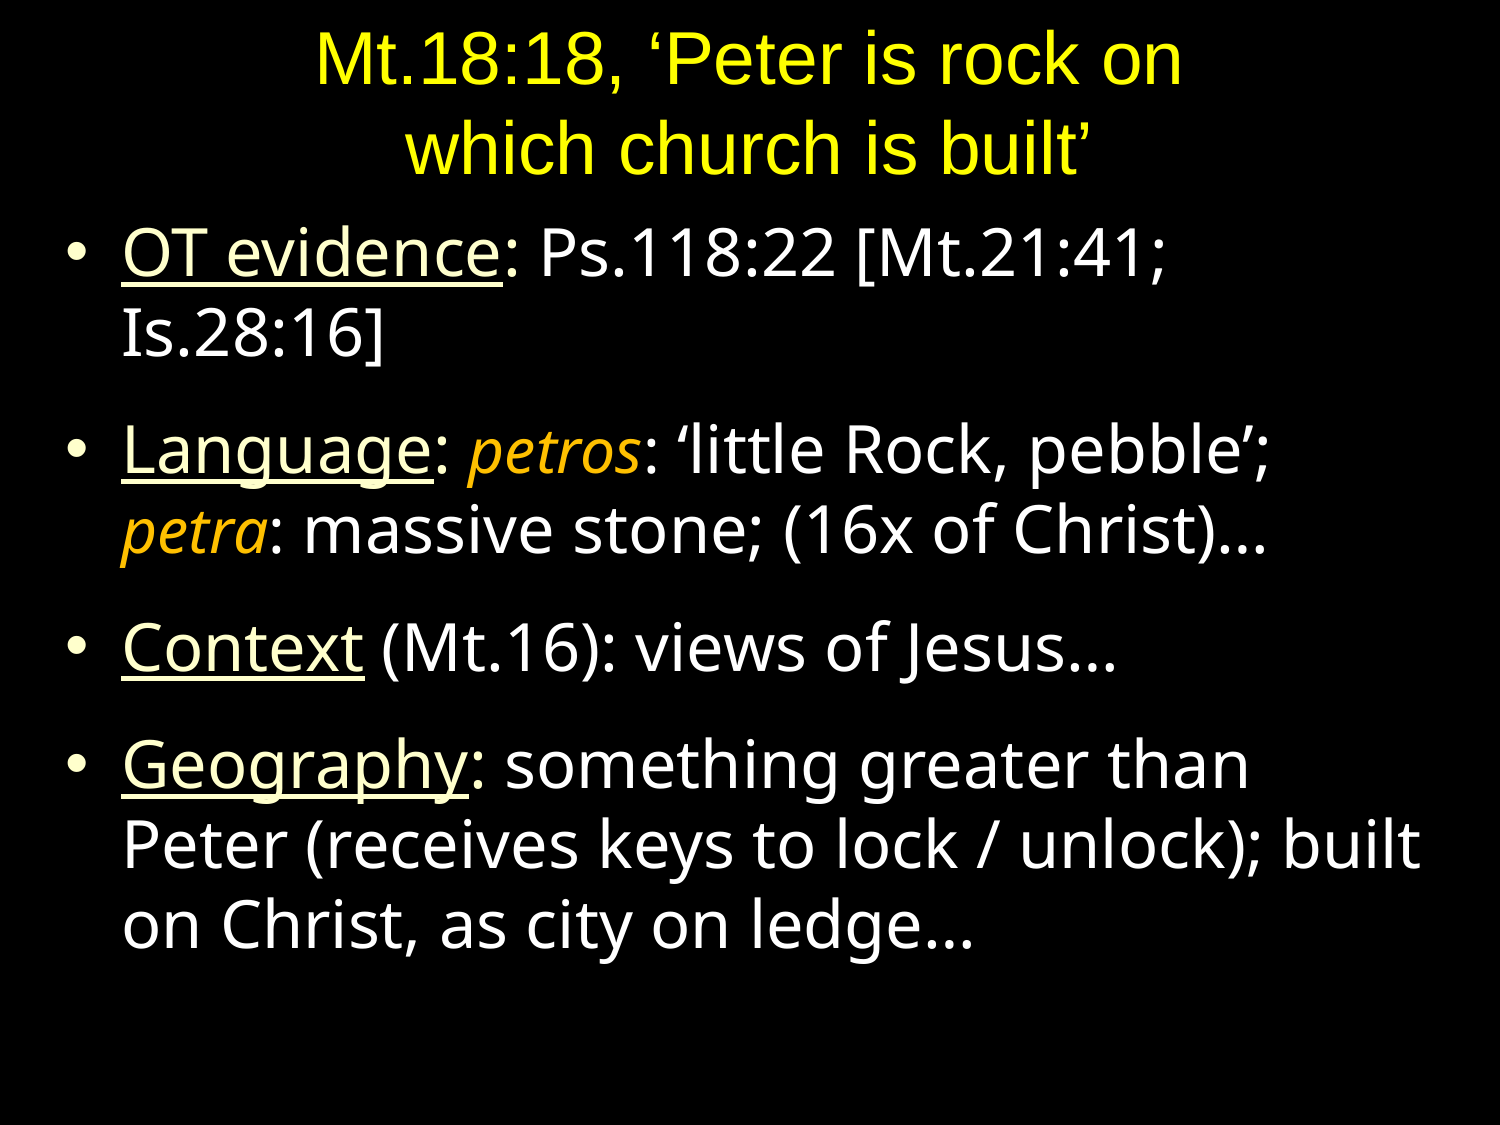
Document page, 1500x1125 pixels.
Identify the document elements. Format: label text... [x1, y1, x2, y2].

list OT evidence: Ps.118:22 [Mt.21:41; Is.28:16] Language: petros: ‘little Rock, pebble’; petra: massive stone; (16x of Christ)… Context (Mt.16): views of Jesus… Geography: something greater than Peter (receives keys to lock / unlock); built on Christ, as city on ledge… [50, 202, 1450, 1063]
title Mt.18:18, ‘Peter is rock on which church is built’ [75, 0, 1425, 200]
